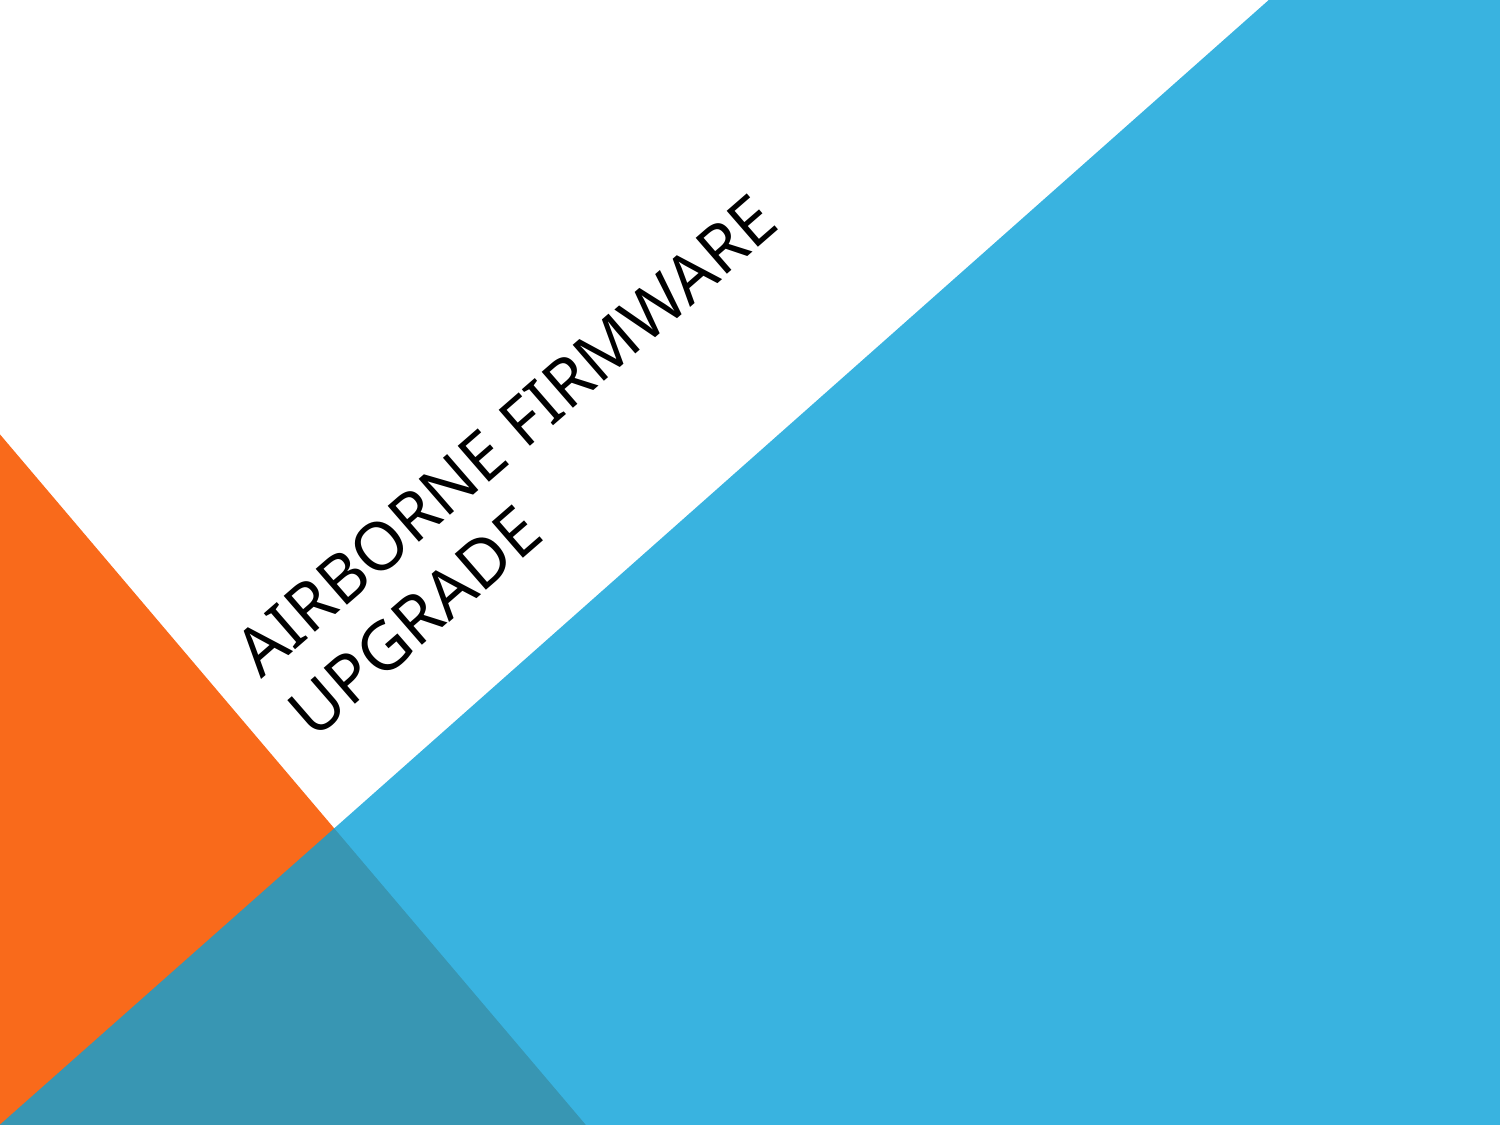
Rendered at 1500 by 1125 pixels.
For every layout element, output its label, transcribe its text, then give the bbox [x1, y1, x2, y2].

title Airborne Firmware Upgrade [182, 4, 1012, 762]
